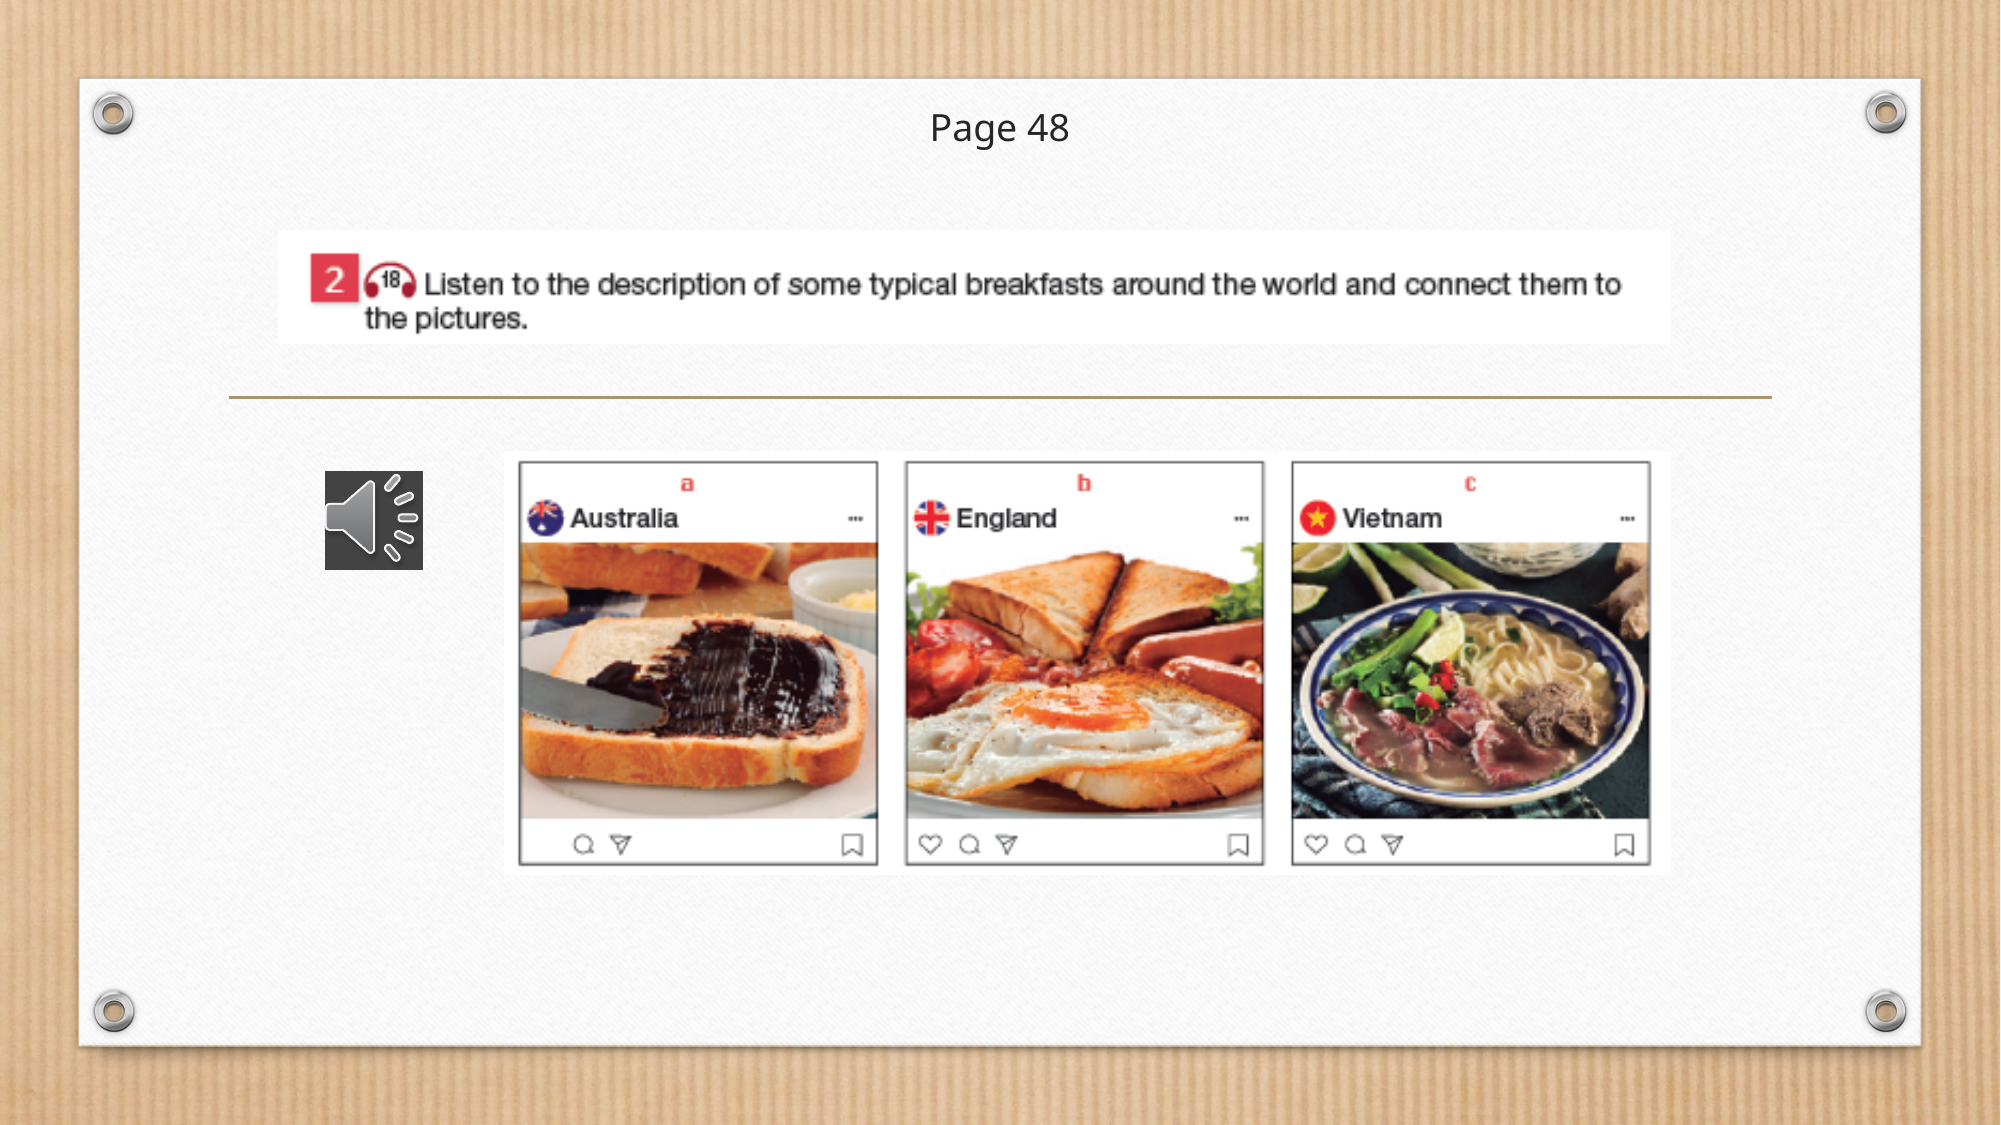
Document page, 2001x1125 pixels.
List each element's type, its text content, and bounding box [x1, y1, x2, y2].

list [504, 450, 1671, 875]
text_box Page 48 [212, 95, 1788, 158]
picture [0, 0, 2001, 1125]
